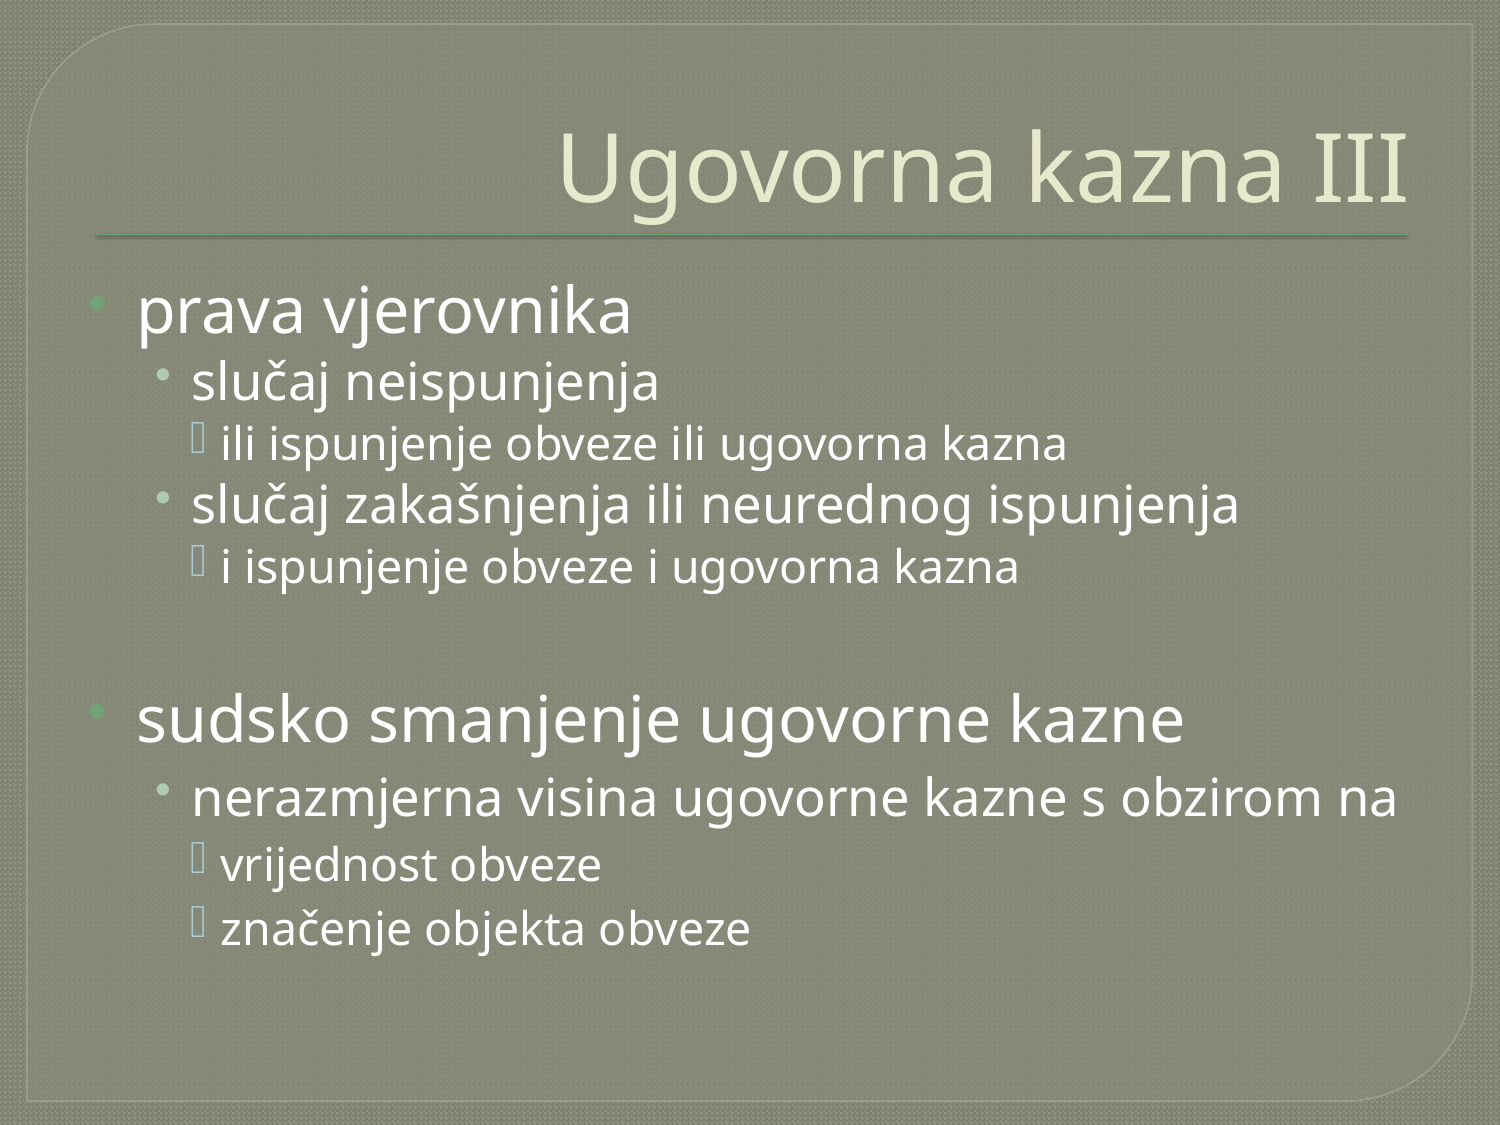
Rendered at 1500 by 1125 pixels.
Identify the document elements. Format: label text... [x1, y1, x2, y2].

title Ugovorna kazna III [75, 41, 1425, 230]
list prava vjerovnika slučaj neispunjenja ili ispunjenje obveze ili ugovorna kazna slučaj zakašnjenja ili neurednog ispunjenja i ispunjenje obveze i ugovorna kazna sudsko smanjenje ugovorne kazne nerazmjerna visina ugovorne kazne s obzirom na vrijednost obveze značenje objekta obveze [75, 270, 1425, 1013]
